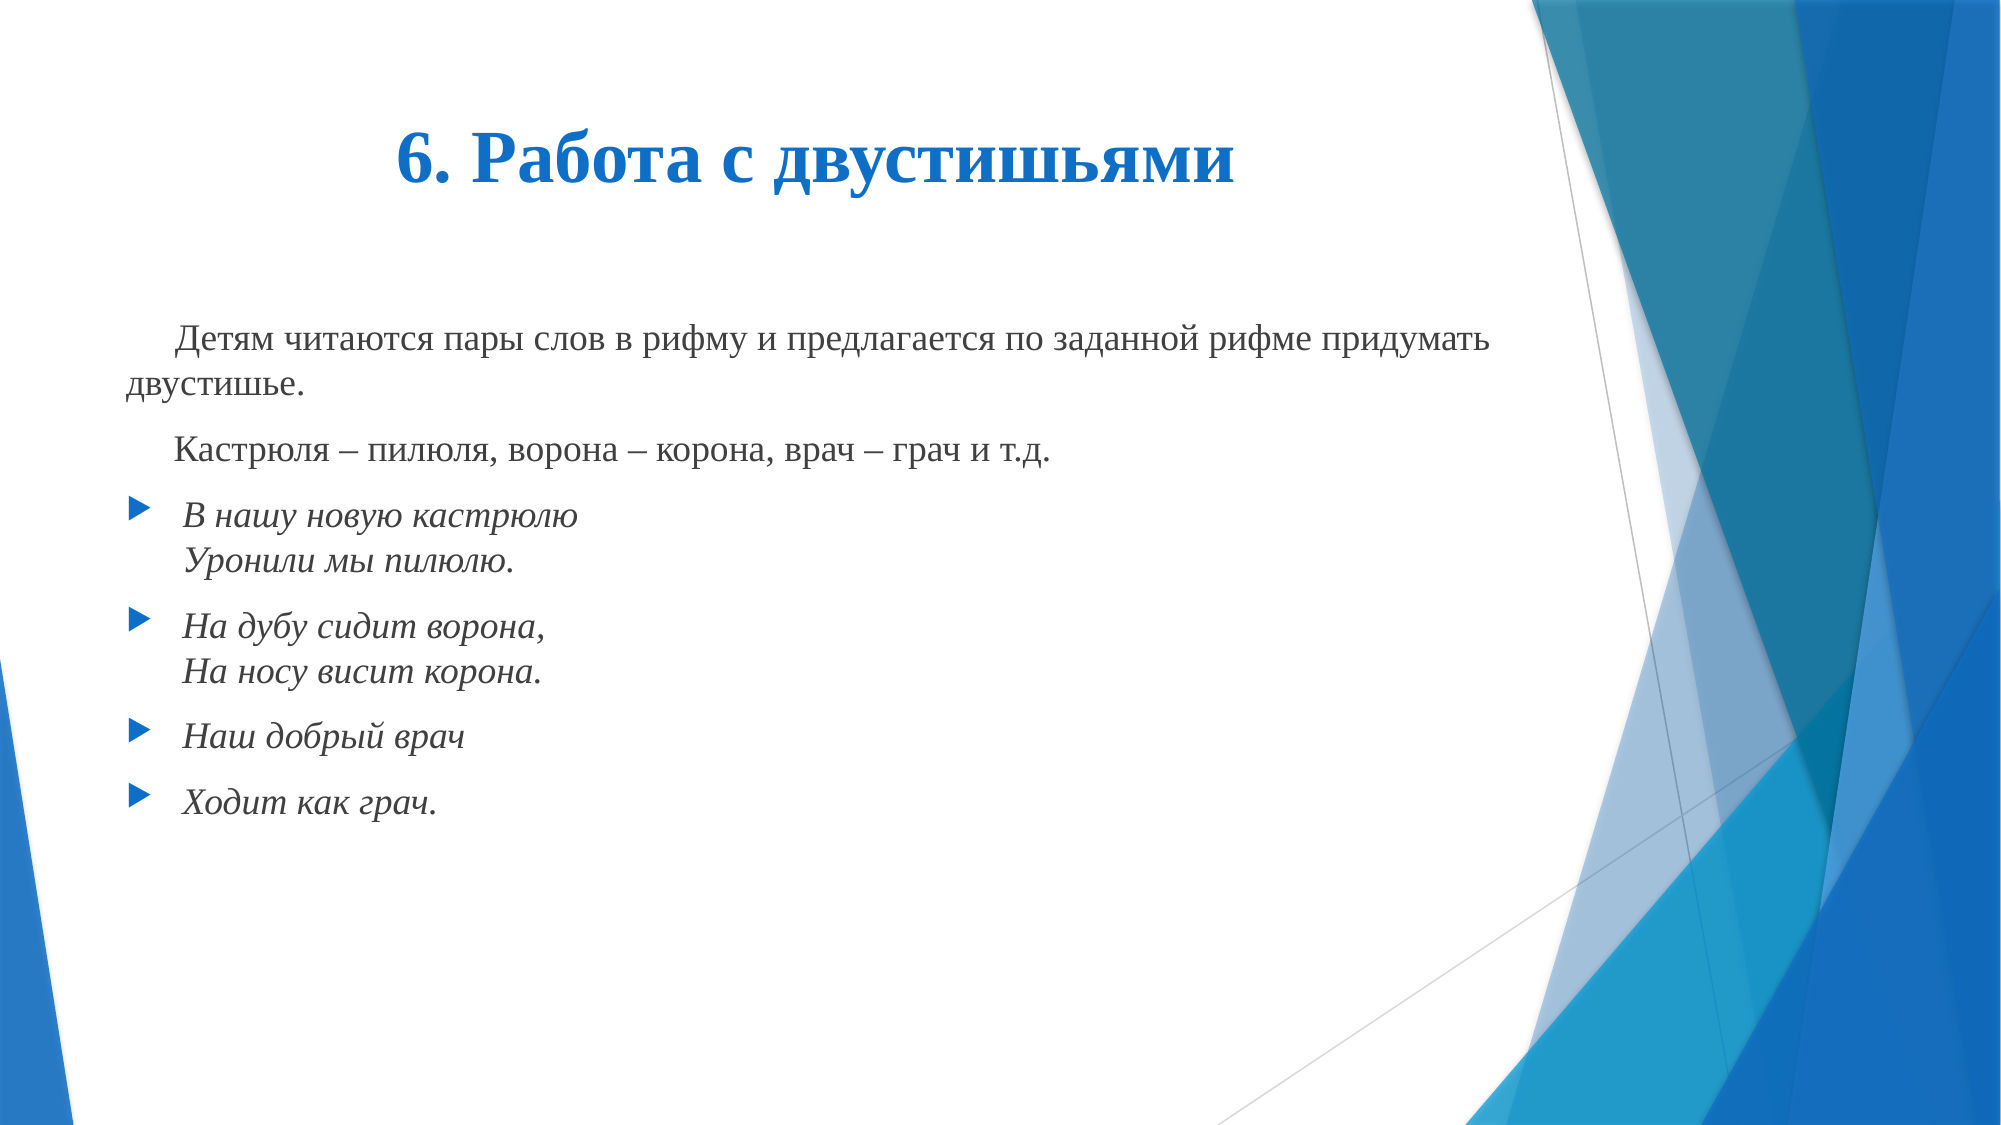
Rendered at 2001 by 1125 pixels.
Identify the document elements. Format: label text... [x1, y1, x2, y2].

title 6. Работа с двустишьями [111, 99, 1522, 305]
list Детям читаются пары слов в рифму и предлагается по заданной рифме придумать двустишье. Кастрюля – пилюля, ворона – корона, врач – грач и т.д. В нашу новую кастрюлю Уронили мы пилюлю. На дубу сидит ворона, На носу висит корона. Наш добрый врач Ходит как грач. [111, 305, 1563, 992]
